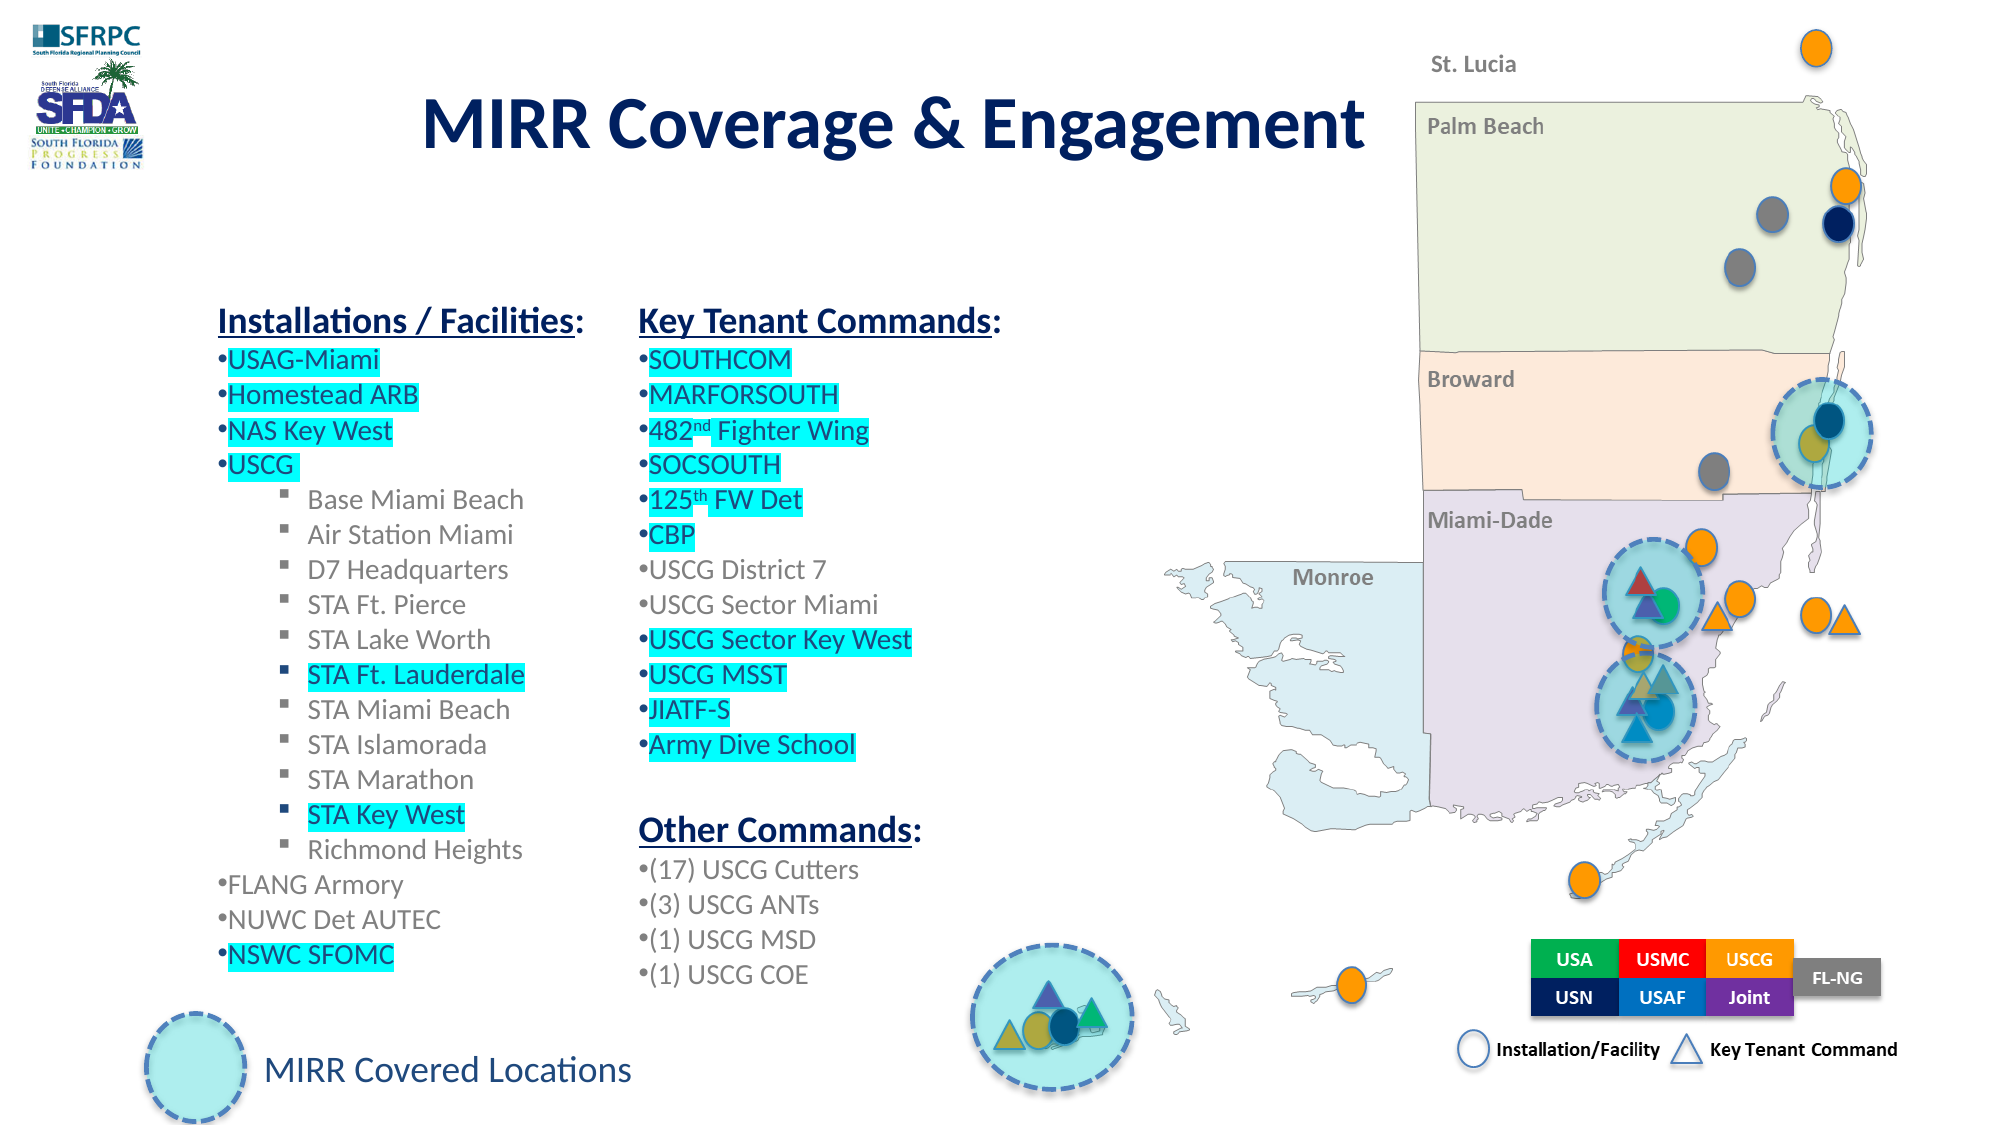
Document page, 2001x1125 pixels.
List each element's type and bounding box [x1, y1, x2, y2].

picture [23, 22, 150, 170]
text_box [146, 29, 1916, 1122]
